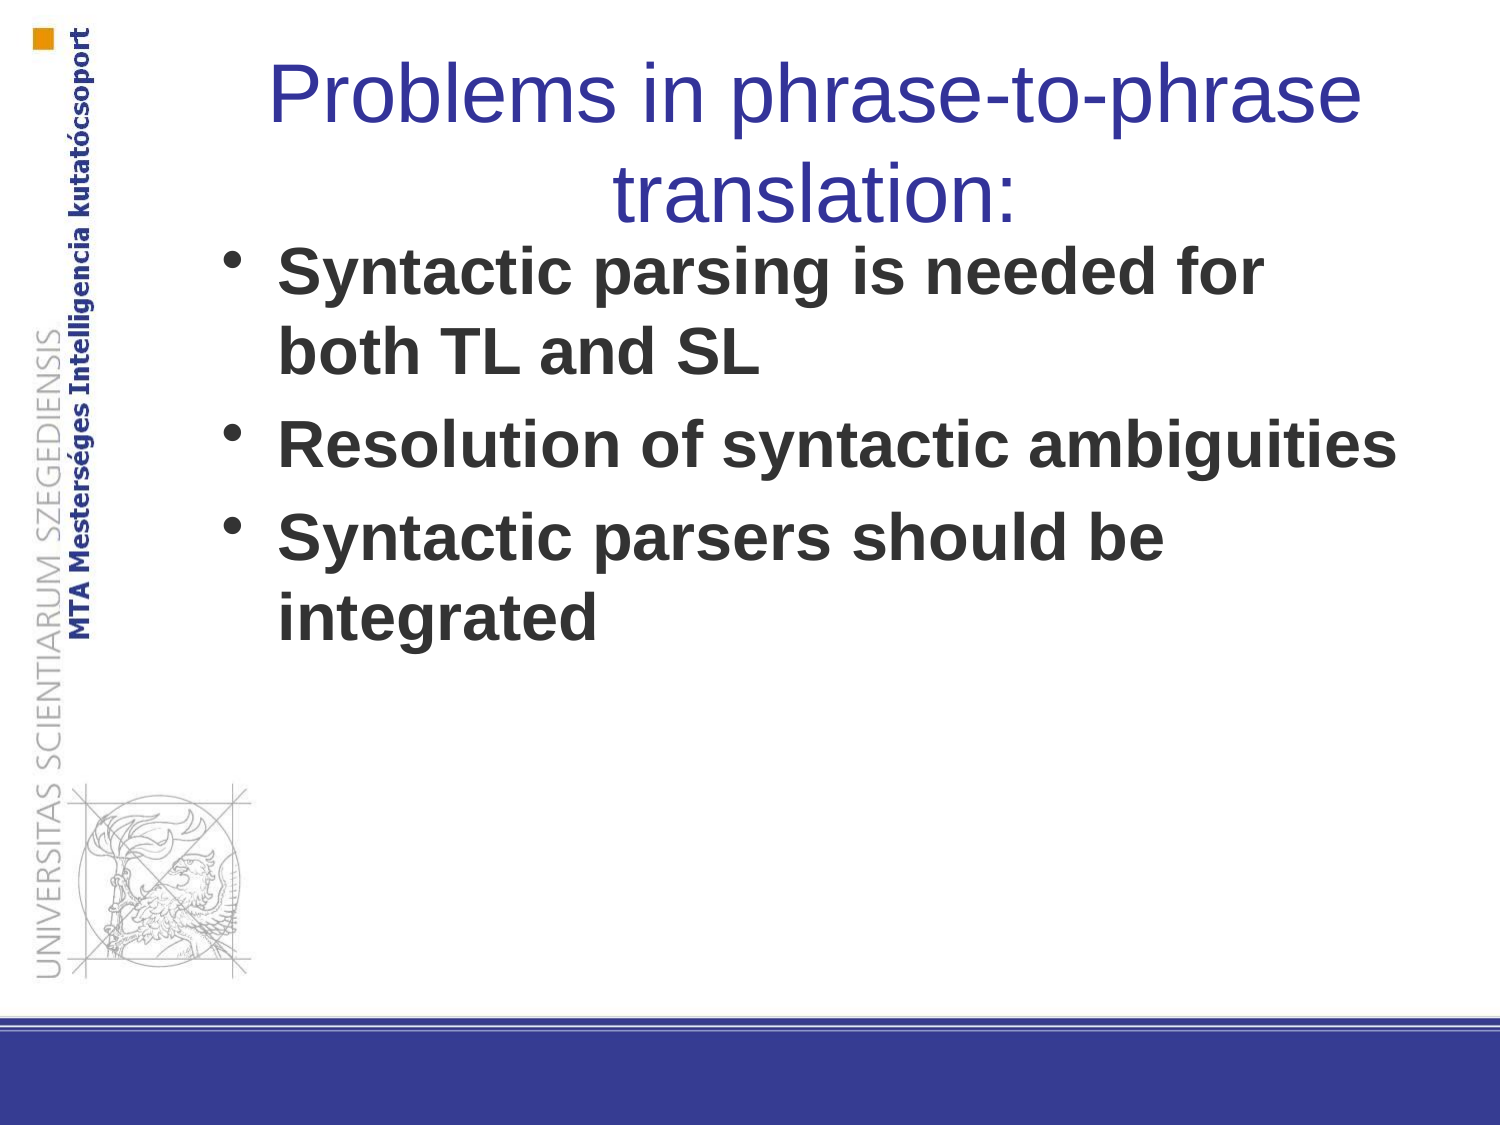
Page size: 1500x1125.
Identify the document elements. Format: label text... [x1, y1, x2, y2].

list Syntactic parsing is needed for both TL and SL Resolution of syntactic ambiguities Syntactic parsers should be integrated [206, 220, 1425, 988]
title Problems in phrase-to-phrase translation: [206, 45, 1425, 220]
picture [0, 0, 1500, 1125]
